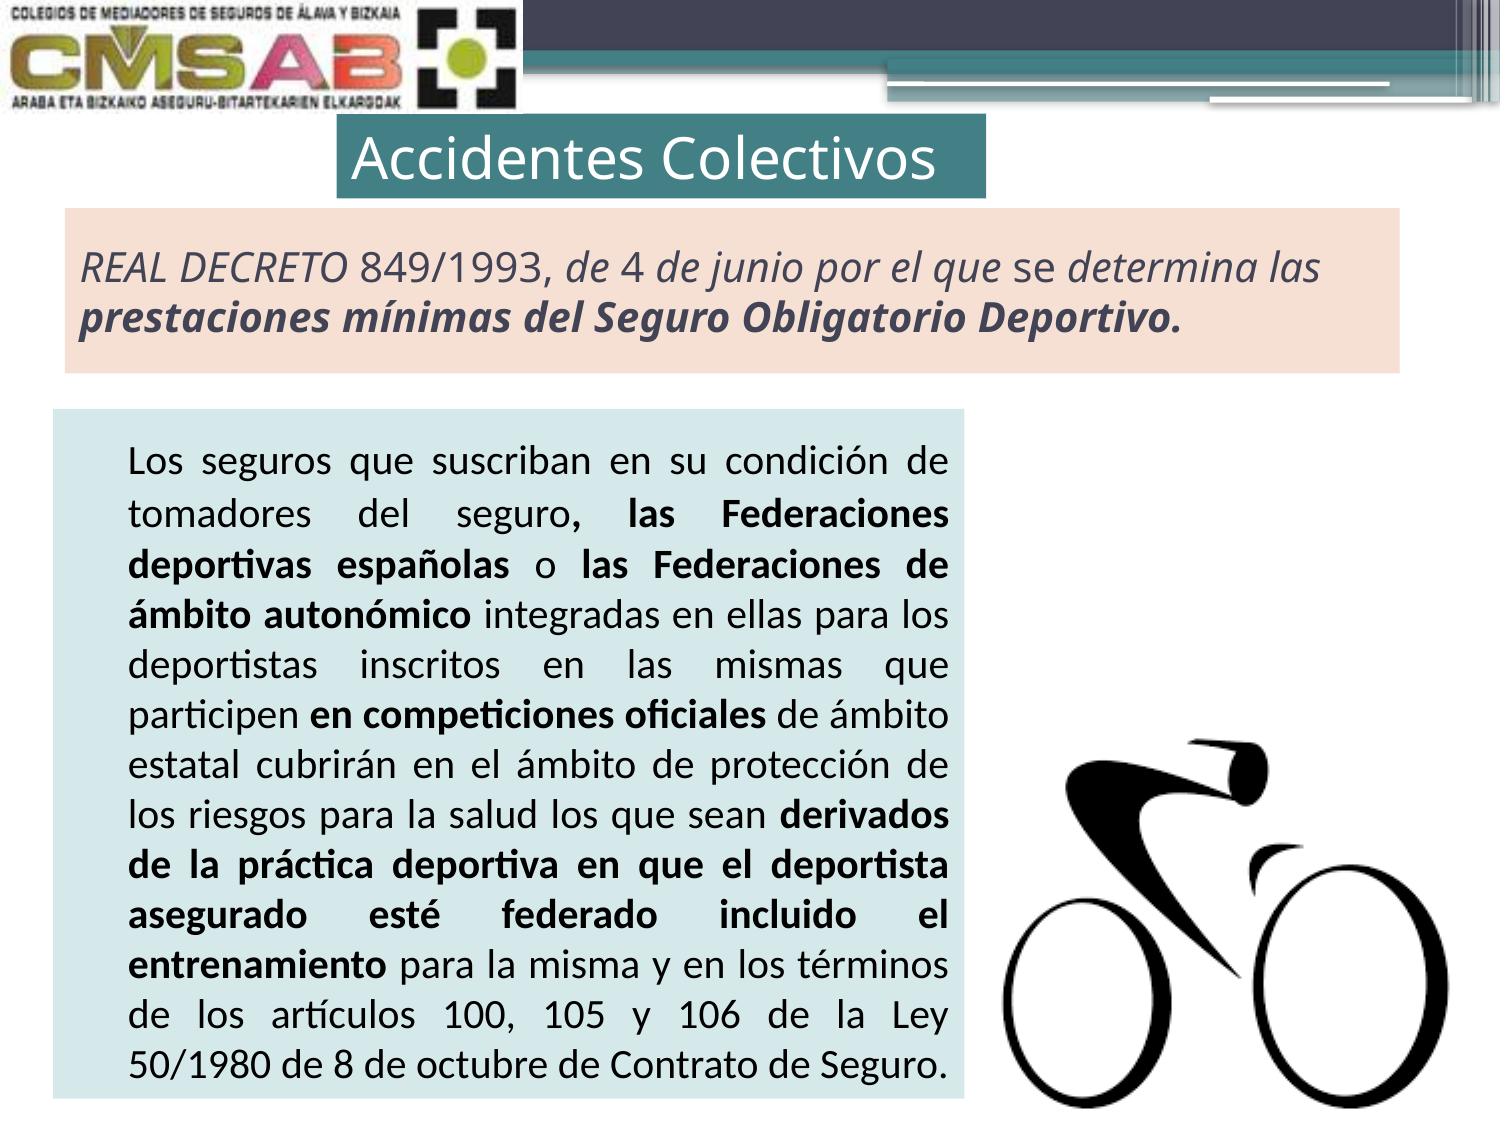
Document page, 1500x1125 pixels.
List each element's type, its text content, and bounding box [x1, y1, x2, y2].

list Los seguros que suscriban en su condición de tomadores del seguro, las Federaciones deportivas españolas o las Federaciones de ámbito autonómico integradas en ellas para los deportistas inscritos en las mismas que participen en competiciones oficiales de ámbito estatal cubrirán en el ámbito de protección de los riesgos para la salud los que sean derivados de la práctica deportiva en que el deportista asegurado esté federado incluido el entrenamiento para la misma y en los términos de los artículos 100, 105 y 106 de la Ley 50/1980 de 8 de octubre de Contrato de Seguro. [53, 408, 965, 1099]
text_box Accidentes Colectivos [336, 113, 987, 199]
picture [980, 715, 1472, 1125]
picture [0, 0, 523, 114]
title REAL DECRETO 849/1993, de 4 de junio por el que se determina las prestaciones mínimas del Seguro Obligatorio Deportivo. [64, 208, 1400, 374]
